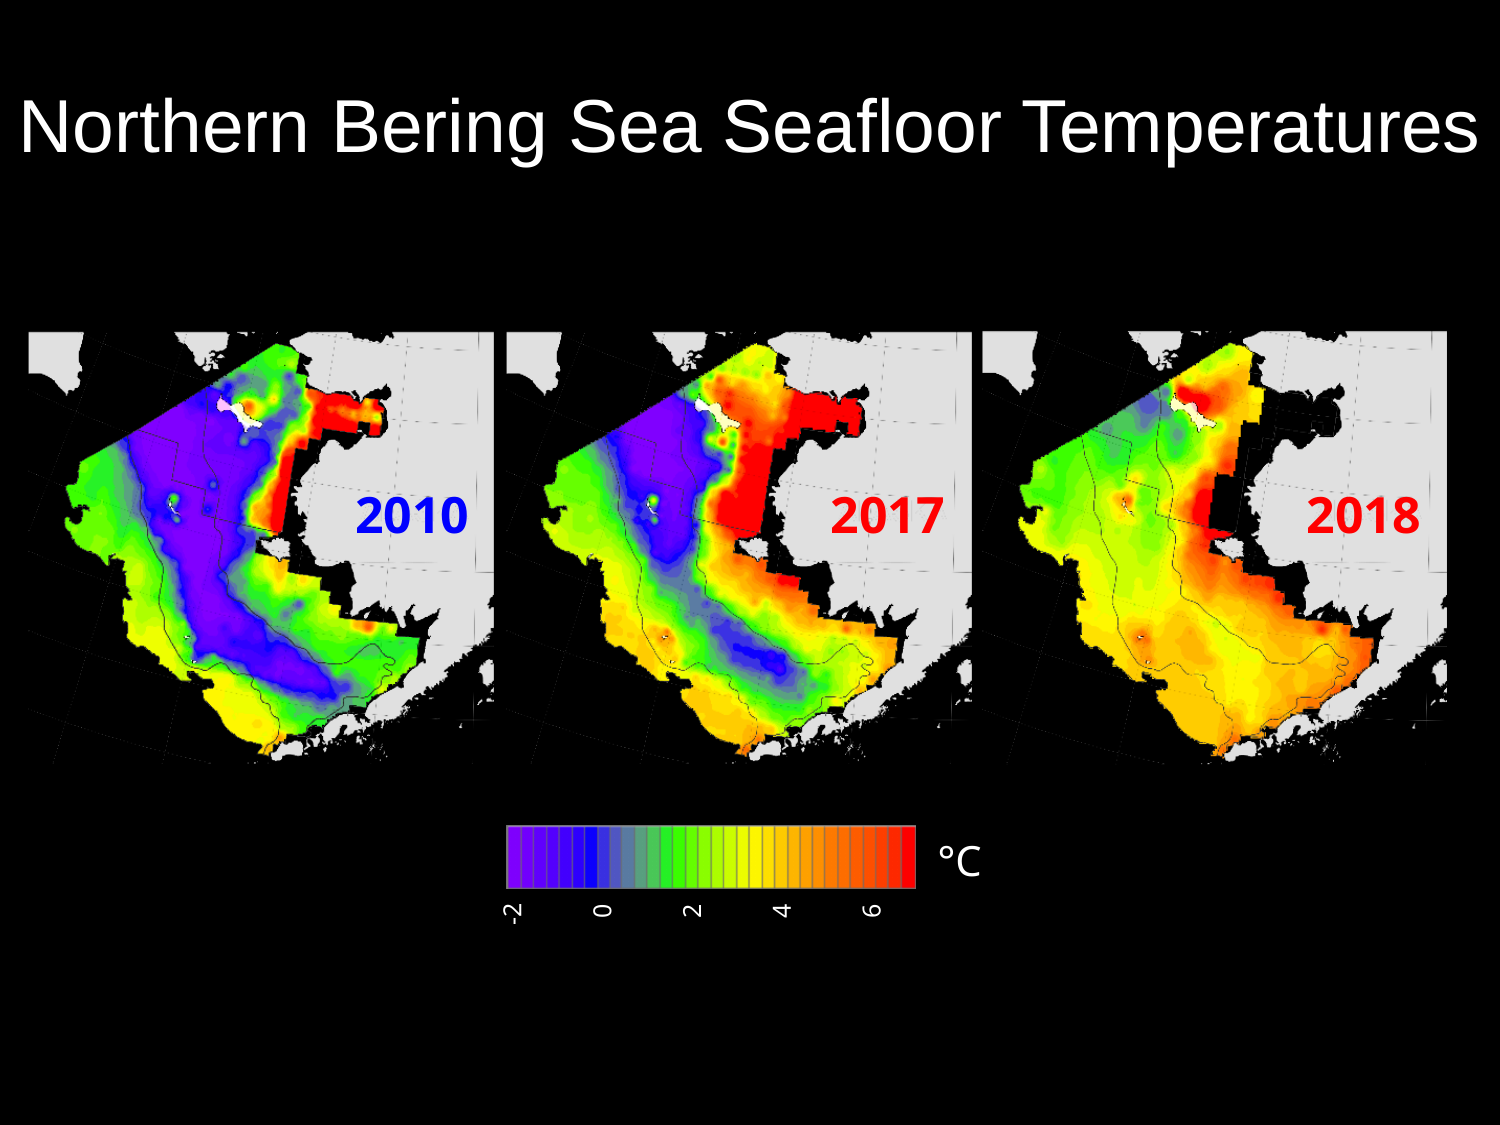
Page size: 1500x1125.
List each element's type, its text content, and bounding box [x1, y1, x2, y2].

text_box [0, 299, 1500, 857]
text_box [488, 824, 1040, 941]
text_box Northern Bering Sea Seafloor Temperatures [0, 13, 1500, 231]
